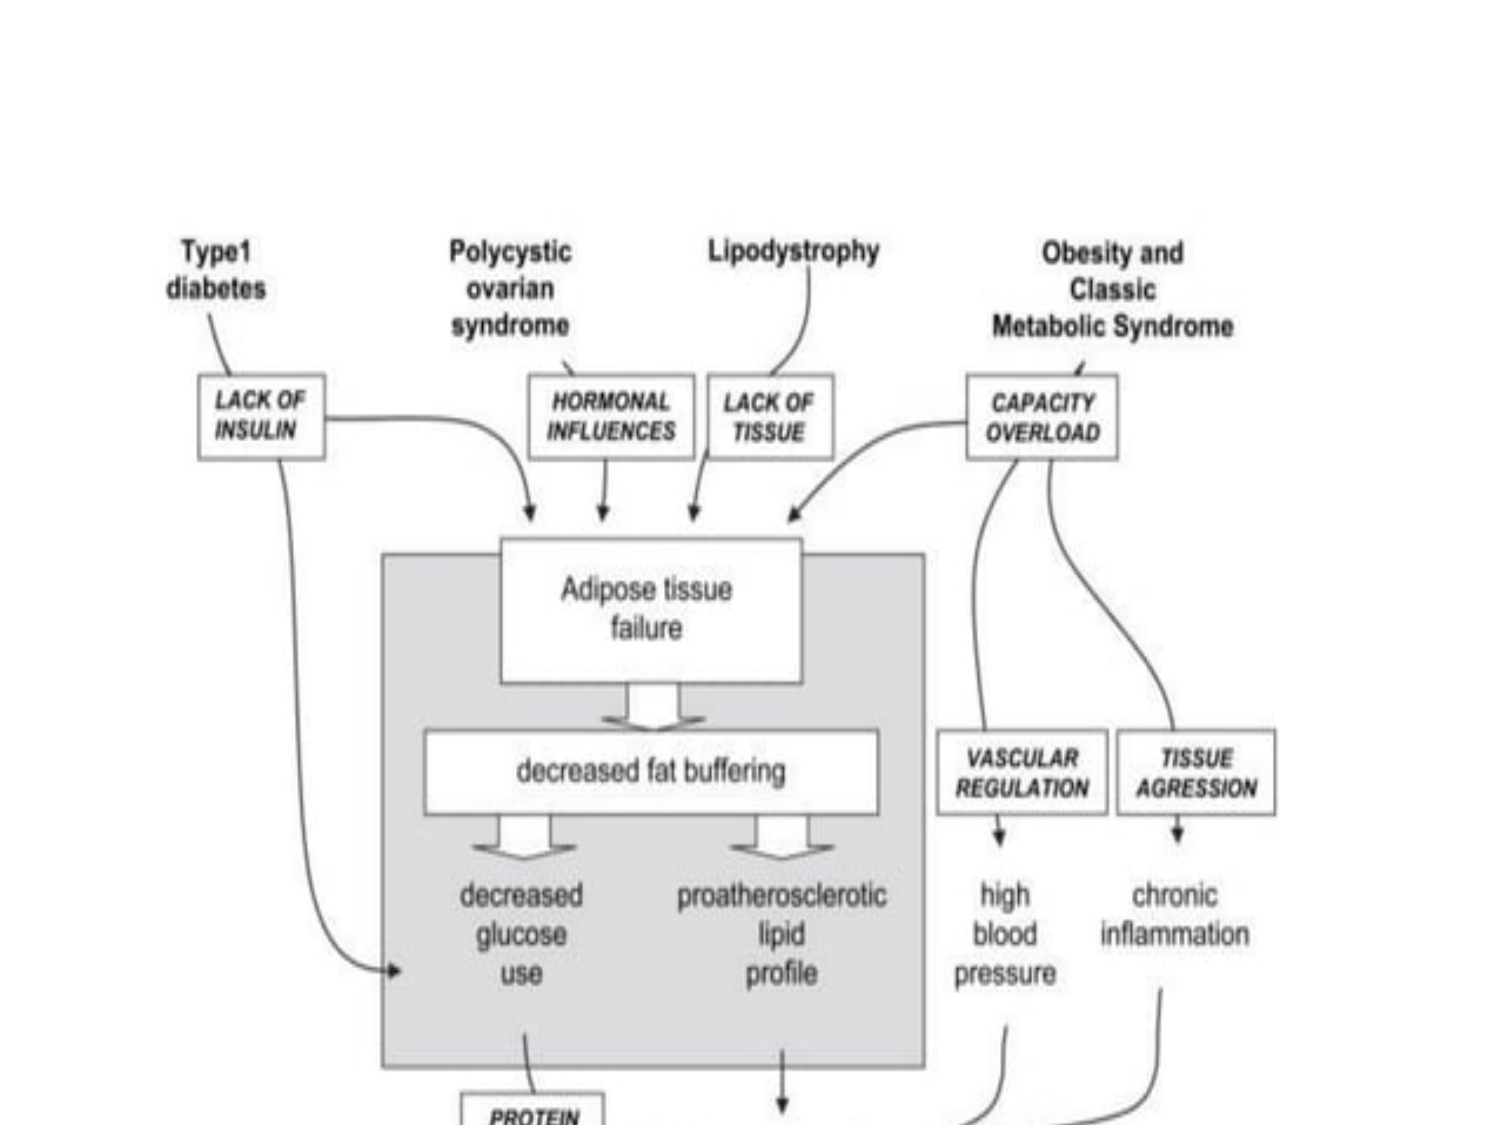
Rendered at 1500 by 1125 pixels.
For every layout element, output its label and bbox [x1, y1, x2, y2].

picture [0, 139, 1500, 1125]
